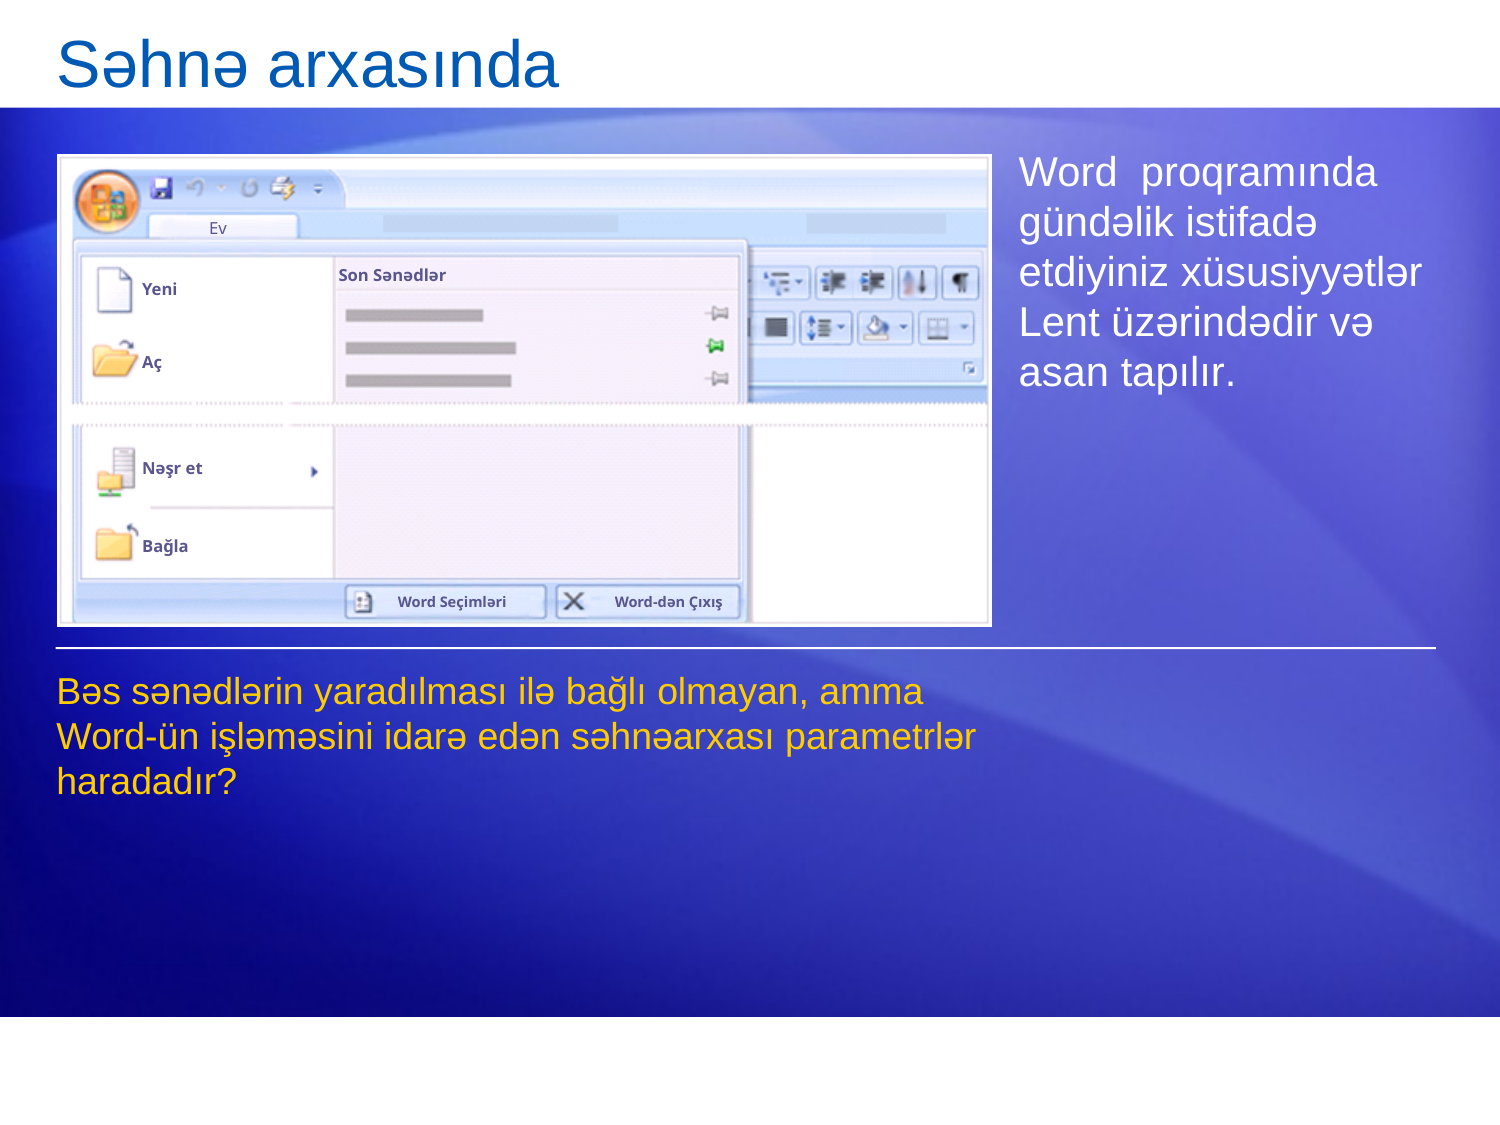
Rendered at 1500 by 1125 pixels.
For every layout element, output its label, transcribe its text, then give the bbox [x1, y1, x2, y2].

text_box Word proqramında gündəlik istifadə etdiyiniz xüsusiyyətlər Lent üzərindədir və asan tapılır. [1003, 137, 1454, 592]
title Səhnə arxasında [41, 10, 1500, 112]
text_box Bəs sənədlərin yaradılması ilə bağlı olmayan, amma Word-ün işləməsini idarə edən səhnəarxası parametrlər haradadır? [41, 659, 1016, 846]
picture [0, 108, 1500, 1017]
